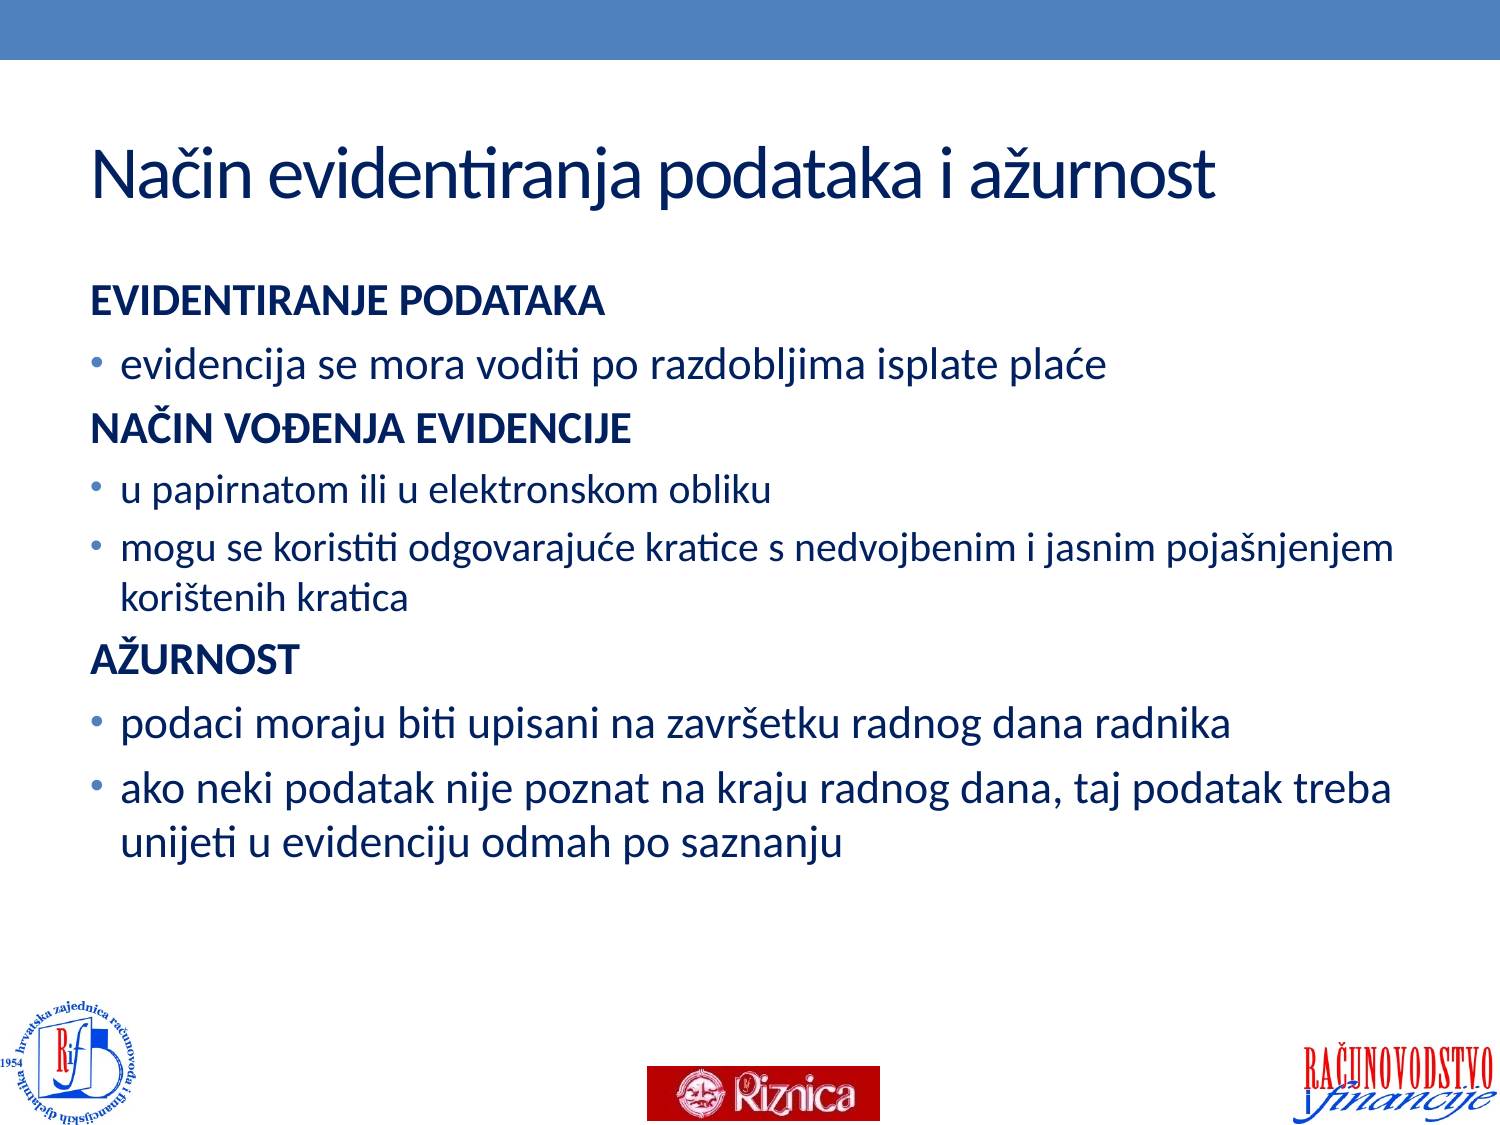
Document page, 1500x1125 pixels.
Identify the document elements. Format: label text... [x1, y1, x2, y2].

picture [1293, 1042, 1497, 1124]
title Način evidentiranja podataka i ažurnost [75, 87, 1425, 250]
picture [0, 1001, 136, 1125]
picture [647, 1066, 880, 1121]
list EVIDENTIRANJE PODATAKA evidencija se mora voditi po razdobljima isplate plaće NAČIN VOĐENJA EVIDENCIJE u papirnatom ili u elektronskom obliku mogu se koristiti odgovarajuće kratice s nedvojbenim i jasnim pojašnjenjem korištenih kratica AŽURNOST podaci moraju biti upisani na završetku radnog dana radnika ako neki podatak nije poznat na kraju radnog dana, taj podatak treba unijeti u evidenciju odmah po saznanju [75, 262, 1425, 1063]
